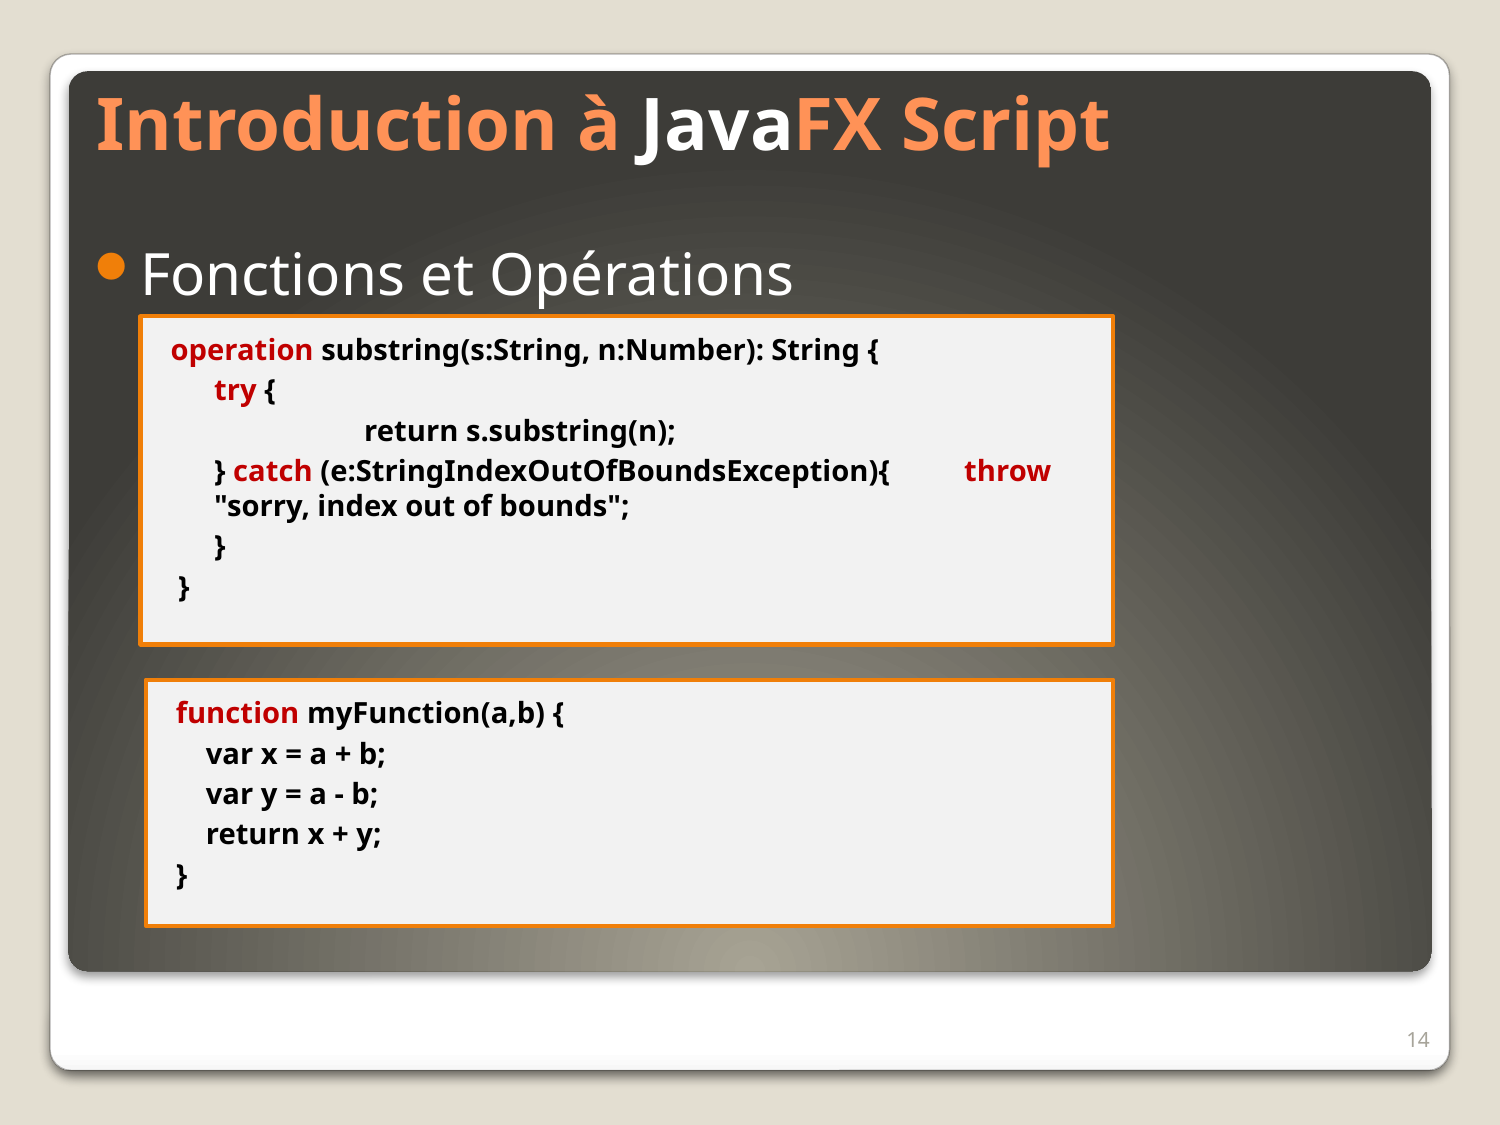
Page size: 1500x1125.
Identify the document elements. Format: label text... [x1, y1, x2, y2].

slide_number 14 [1369, 1002, 1445, 1063]
title Introduction à JavaFX Script [82, 70, 1425, 173]
text_box operation substring(s:String, n:Number): String { try { return s.substring(n); } catch (e:StringIndexOutOfBoundsException){ throw "sorry, index out of bounds"; } } [140, 316, 1114, 645]
list Fonctions et Opérations [63, 222, 1430, 938]
text_box function myFunction(a,b) { var x = a + b; var y = a - b; return x + y; } [145, 679, 1114, 926]
